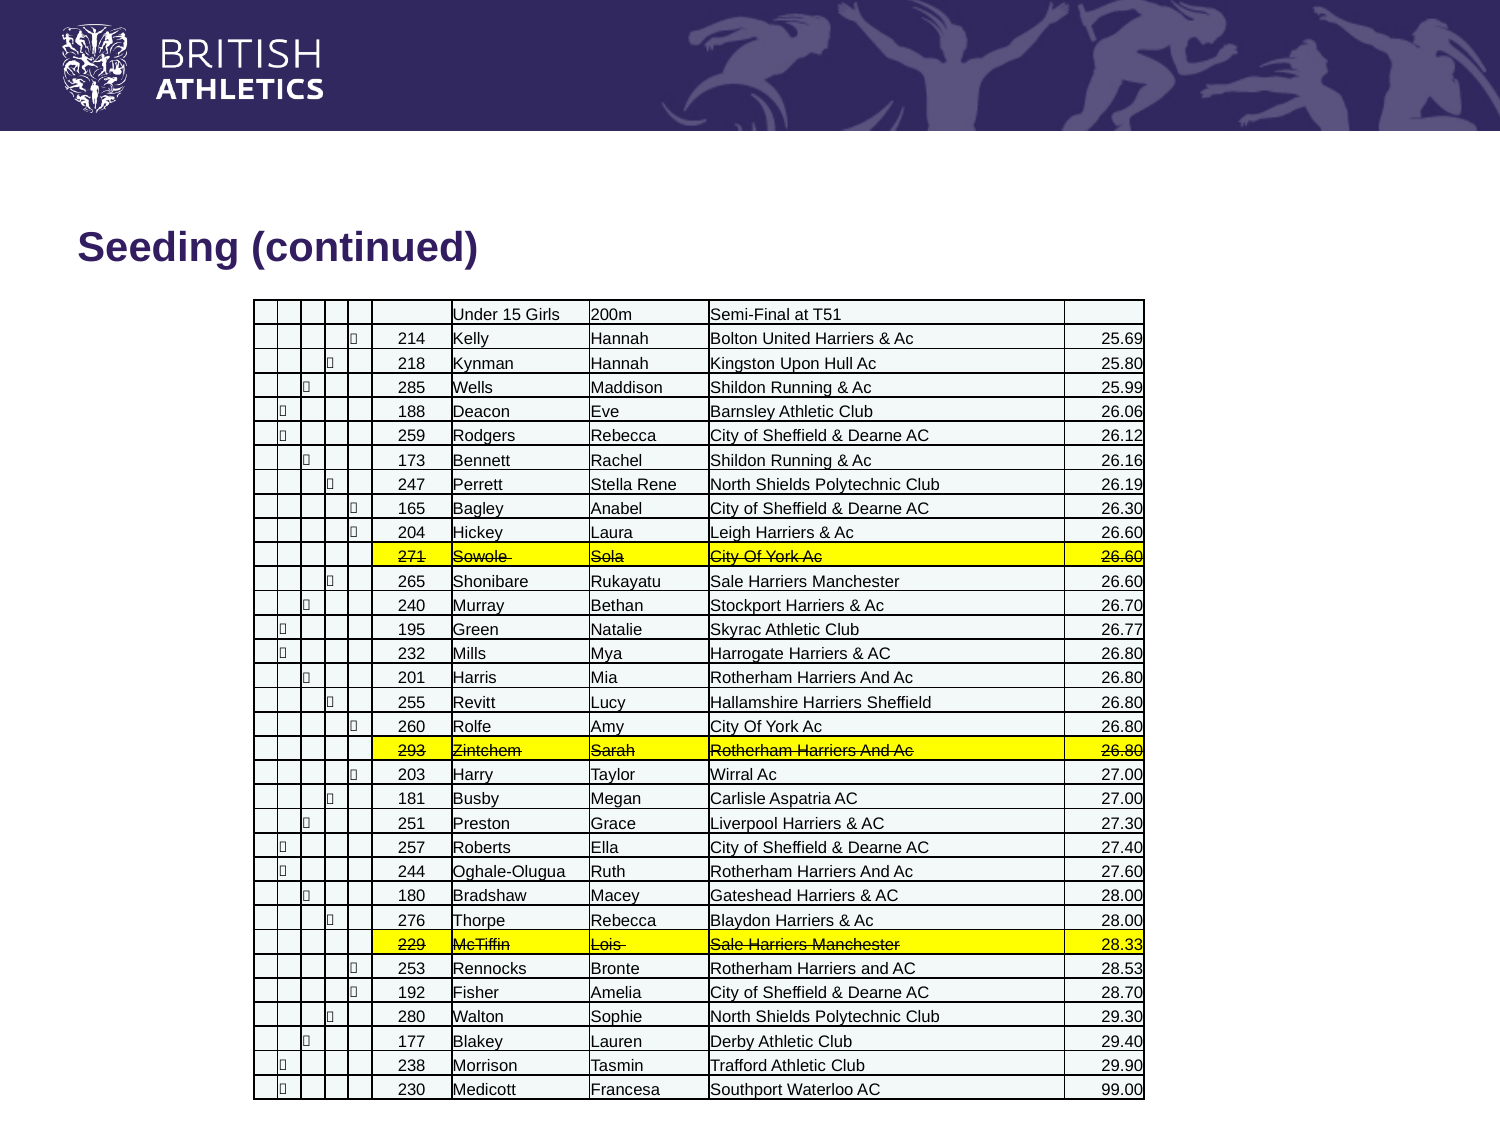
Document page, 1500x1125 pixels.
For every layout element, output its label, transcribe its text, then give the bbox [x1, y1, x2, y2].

table_cell [349, 737, 371, 759]
table_cell [255, 543, 277, 565]
table_cell [255, 1003, 277, 1025]
table_cell [255, 664, 277, 687]
table_cell 26.19 [1065, 470, 1143, 493]
table_cell [278, 809, 300, 832]
table_cell 99.00 [1065, 1076, 1143, 1098]
table_cell 285 [373, 374, 451, 396]
table_cell Francesa [590, 1076, 708, 1098]
table_cell [349, 567, 371, 590]
table_cell [326, 930, 347, 953]
table_cell Laura [590, 519, 708, 541]
table_cell  [302, 882, 324, 904]
table_cell [255, 495, 277, 517]
table_header [1065, 301, 1143, 323]
table_cell [278, 495, 300, 517]
table_cell 192 [373, 979, 451, 1001]
table_cell Stella Rene [590, 470, 708, 493]
table_cell 27.00 [1065, 761, 1143, 783]
table_cell 188 [373, 398, 451, 420]
table_cell Walton [453, 1003, 589, 1025]
title Seeding (continued) [62, 212, 1063, 300]
table_cell Leigh Harriers & Ac [710, 519, 1064, 541]
table_cell Sowole [453, 543, 589, 565]
table_cell [326, 1051, 347, 1074]
table_cell Murray [453, 591, 589, 614]
table_cell Hallamshire Harriers Sheffield [710, 688, 1064, 711]
table_cell Anabel [590, 495, 708, 517]
table_cell [302, 858, 324, 880]
table_cell [302, 785, 324, 808]
table_cell  [349, 713, 371, 735]
table_cell 251 [373, 809, 451, 832]
table_cell Southport Waterloo AC [710, 1076, 1064, 1098]
table_cell [255, 325, 277, 348]
table_cell Liverpool Harriers & AC [710, 809, 1064, 832]
table_cell Shonibare [453, 567, 589, 590]
table_cell Preston [453, 809, 589, 832]
table_cell  [278, 398, 300, 420]
table_cell 26.12 [1065, 422, 1143, 444]
table_cell [255, 785, 277, 808]
table_cell Sale Harriers Manchester [710, 930, 1064, 953]
table_cell City Of York Ac [710, 713, 1064, 735]
table_cell Stockport Harriers & Ac [710, 591, 1064, 614]
table_cell  [326, 688, 347, 711]
table_cell 26.80 [1065, 737, 1143, 759]
table_cell [349, 664, 371, 687]
table_cell [326, 446, 347, 469]
table_cell City of Sheffield & Dearne AC [710, 422, 1064, 444]
table_cell 26.80 [1065, 688, 1143, 711]
table_cell [278, 930, 300, 953]
table_cell 240 [373, 591, 451, 614]
table_cell [255, 882, 277, 904]
table_cell  [278, 834, 300, 856]
table_cell 229 [373, 930, 451, 953]
table_cell [255, 979, 277, 1001]
table_header Semi-Final at T51 [710, 301, 1064, 323]
table_cell Bolton United Harriers & Ac [710, 325, 1064, 348]
table_cell Rolfe [453, 713, 589, 735]
table_cell [255, 1051, 277, 1074]
table_cell 26.77 [1065, 616, 1143, 638]
table_cell  [326, 349, 347, 372]
table_cell Lucy [590, 688, 708, 711]
table_cell Shildon Running & Ac [710, 374, 1064, 396]
table_cell Oghale-Olugua [453, 858, 589, 880]
table_cell 29.90 [1065, 1051, 1143, 1074]
table_cell [302, 1003, 324, 1025]
table_cell [349, 834, 371, 856]
table_cell [255, 398, 277, 420]
table_cell Busby [453, 785, 589, 808]
table_cell Maddison [590, 374, 708, 396]
table_cell  [349, 955, 371, 977]
table_cell Rodgers [453, 422, 589, 444]
table_cell  [302, 664, 324, 687]
table_cell  [349, 979, 371, 1001]
table_cell 257 [373, 834, 451, 856]
table_cell [278, 519, 300, 541]
table_cell [278, 591, 300, 614]
table_cell Medicott [453, 1076, 589, 1098]
table_cell [326, 809, 347, 832]
table_cell  [278, 1051, 300, 1074]
table_cell 293 [373, 737, 451, 759]
table_cell 165 [373, 495, 451, 517]
table_cell [326, 374, 347, 396]
table_cell [349, 906, 371, 929]
table_cell [349, 1027, 371, 1050]
table_cell 26.60 [1065, 567, 1143, 590]
table_cell [326, 616, 347, 638]
table_cell [326, 713, 347, 735]
table_cell  [349, 325, 371, 348]
table_cell 28.00 [1065, 882, 1143, 904]
table_cell Blakey [453, 1027, 589, 1050]
table_cell Macey [590, 882, 708, 904]
table_cell Sola [590, 543, 708, 565]
table_cell Taylor [590, 761, 708, 783]
table_cell [302, 930, 324, 953]
table_cell  [278, 1076, 300, 1098]
table_cell [349, 809, 371, 832]
table_cell 27.30 [1065, 809, 1143, 832]
table_cell Carlisle Aspatria AC [710, 785, 1064, 808]
table_cell [326, 834, 347, 856]
table_cell  [349, 519, 371, 541]
table_cell [302, 906, 324, 929]
table_header [302, 301, 324, 323]
table_cell 27.40 [1065, 834, 1143, 856]
table_cell 201 [373, 664, 451, 687]
table_cell 238 [373, 1051, 451, 1074]
table_cell [326, 543, 347, 565]
table_cell [326, 955, 347, 977]
table_cell Tasmin [590, 1051, 708, 1074]
table_cell [278, 325, 300, 348]
table_cell  [302, 809, 324, 832]
table_cell [255, 761, 277, 783]
table_cell Bronte [590, 955, 708, 977]
table_cell Rebecca [590, 906, 708, 929]
table_cell [278, 664, 300, 687]
table_cell [255, 930, 277, 953]
table_cell 29.40 [1065, 1027, 1143, 1050]
table_cell [278, 713, 300, 735]
table_cell [255, 349, 277, 372]
table_cell Rotherham Harriers And Ac [710, 664, 1064, 687]
table_cell 276 [373, 906, 451, 929]
table_header [349, 301, 371, 323]
table_cell  [349, 495, 371, 517]
table_cell Rachel [590, 446, 708, 469]
table_cell [302, 1076, 324, 1098]
table_cell Rotherham Harriers And Ac [710, 737, 1064, 759]
table_cell [278, 1027, 300, 1050]
table_cell  [326, 785, 347, 808]
table_cell [326, 1027, 347, 1050]
table_cell 28.33 [1065, 930, 1143, 953]
table_cell [302, 688, 324, 711]
table_cell [349, 882, 371, 904]
table_cell 25.69 [1065, 325, 1143, 348]
table_header 200m [590, 301, 708, 323]
table_cell Mills [453, 640, 589, 662]
table_cell 28.53 [1065, 955, 1143, 977]
table_cell Bradshaw [453, 882, 589, 904]
table_cell Bennett [453, 446, 589, 469]
table_cell Bethan [590, 591, 708, 614]
table_cell [302, 834, 324, 856]
table_cell [302, 543, 324, 565]
table_cell [326, 495, 347, 517]
table_cell Roberts [453, 834, 589, 856]
table_cell 230 [373, 1076, 451, 1098]
table_cell [278, 955, 300, 977]
table_cell [278, 737, 300, 759]
table_cell Rukayatu [590, 567, 708, 590]
table_cell [255, 422, 277, 444]
table_cell Green [453, 616, 589, 638]
table_cell [255, 955, 277, 977]
table_cell 244 [373, 858, 451, 880]
table_cell Deacon [453, 398, 589, 420]
table_cell Trafford Athletic Club [710, 1051, 1064, 1074]
table_cell Blaydon Harriers & Ac [710, 906, 1064, 929]
table_cell [278, 470, 300, 493]
table_cell [349, 616, 371, 638]
table_cell [349, 1003, 371, 1025]
table_cell City Of York Ac [710, 543, 1064, 565]
table_cell Sarah [590, 737, 708, 759]
table_header [373, 301, 451, 323]
table_cell Kelly [453, 325, 589, 348]
table_cell [278, 979, 300, 1001]
table_cell Zintchem [453, 737, 589, 759]
table_cell  [278, 858, 300, 880]
table_cell 28.00 [1065, 906, 1143, 929]
table_cell [278, 1003, 300, 1025]
table_cell  [326, 1003, 347, 1025]
table_cell Amelia [590, 979, 708, 1001]
table_cell [302, 325, 324, 348]
table_cell Kingston Upon Hull Ac [710, 349, 1064, 372]
table_cell [302, 640, 324, 662]
table_cell Sale Harriers Manchester [710, 567, 1064, 590]
table_cell Perrett [453, 470, 589, 493]
table_cell  [302, 446, 324, 469]
table_cell [255, 1027, 277, 1050]
table_cell [255, 616, 277, 638]
table_cell [349, 1076, 371, 1098]
table_cell 218 [373, 349, 451, 372]
table_cell 173 [373, 446, 451, 469]
table_cell 195 [373, 616, 451, 638]
table_cell Revitt [453, 688, 589, 711]
table_cell Wells [453, 374, 589, 396]
table_cell Bagley [453, 495, 589, 517]
table_cell Derby Athletic Club [710, 1027, 1064, 1050]
table_cell Mya [590, 640, 708, 662]
table_cell Barnsley Athletic Club [710, 398, 1064, 420]
table_cell [302, 955, 324, 977]
table_cell [255, 591, 277, 614]
table_cell McTiffin [453, 930, 589, 953]
table_cell 260 [373, 713, 451, 735]
table_cell 26.70 [1065, 591, 1143, 614]
table_cell [278, 374, 300, 396]
table_cell [278, 688, 300, 711]
table_cell 27.60 [1065, 858, 1143, 880]
table_cell [278, 349, 300, 372]
table_cell 255 [373, 688, 451, 711]
table_cell [349, 374, 371, 396]
table_cell [255, 567, 277, 590]
table_cell [326, 882, 347, 904]
table_cell 26.60 [1065, 543, 1143, 565]
table_cell [349, 640, 371, 662]
table_cell 247 [373, 470, 451, 493]
table_cell [326, 640, 347, 662]
table_cell Megan [590, 785, 708, 808]
table_cell [349, 446, 371, 469]
table_cell 253 [373, 955, 451, 977]
table_header Under 15 Girls [453, 301, 589, 323]
table_cell 26.60 [1065, 519, 1143, 541]
table_cell Hannah [590, 349, 708, 372]
table_cell 28.70 [1065, 979, 1143, 1001]
table_cell [349, 1051, 371, 1074]
table_cell [326, 858, 347, 880]
table_cell 26.16 [1065, 446, 1143, 469]
table_cell [278, 906, 300, 929]
table_cell 27.00 [1065, 785, 1143, 808]
table_cell 280 [373, 1003, 451, 1025]
table_cell 26.80 [1065, 713, 1143, 735]
table_cell Harry [453, 761, 589, 783]
table_cell [349, 543, 371, 565]
table_cell 204 [373, 519, 451, 541]
table_cell Rotherham Harriers And Ac [710, 858, 1064, 880]
table_cell [302, 1051, 324, 1074]
table_cell [349, 470, 371, 493]
table_cell Ella [590, 834, 708, 856]
table_cell  [278, 640, 300, 662]
table_cell [326, 519, 347, 541]
table_cell [278, 882, 300, 904]
table_cell [302, 398, 324, 420]
table_cell 25.80 [1065, 349, 1143, 372]
table_cell  [302, 591, 324, 614]
table_cell [255, 858, 277, 880]
table_cell 232 [373, 640, 451, 662]
table_cell Mia [590, 664, 708, 687]
picture [0, 0, 1500, 131]
table_cell North Shields Polytechnic Club [710, 470, 1064, 493]
table_cell [326, 422, 347, 444]
table_cell [326, 761, 347, 783]
table_cell [255, 834, 277, 856]
table_cell [326, 664, 347, 687]
table_cell [302, 519, 324, 541]
table_cell [349, 422, 371, 444]
table_cell [326, 737, 347, 759]
table_cell [302, 567, 324, 590]
table_cell  [326, 906, 347, 929]
table_cell  [278, 616, 300, 638]
table_cell Hickey [453, 519, 589, 541]
table_cell [349, 349, 371, 372]
table_cell [278, 567, 300, 590]
table_cell Sophie [590, 1003, 708, 1025]
table_cell  [302, 1027, 324, 1050]
table_cell Thorpe [453, 906, 589, 929]
table_cell Ruth [590, 858, 708, 880]
table_cell [302, 616, 324, 638]
table_cell 214 [373, 325, 451, 348]
table_cell [349, 858, 371, 880]
table_cell City of Sheffield & Dearne AC [710, 834, 1064, 856]
table_cell 259 [373, 422, 451, 444]
table_cell Shildon Running & Ac [710, 446, 1064, 469]
table_cell [255, 1076, 277, 1098]
table_cell [302, 979, 324, 1001]
table_cell 26.80 [1065, 664, 1143, 687]
table_cell 25.99 [1065, 374, 1143, 396]
table_cell North Shields Polytechnic Club [710, 1003, 1064, 1025]
table_cell  [349, 761, 371, 783]
table_cell  [326, 470, 347, 493]
table_cell Natalie [590, 616, 708, 638]
table_cell [255, 470, 277, 493]
table_cell Rennocks [453, 955, 589, 977]
table_cell Grace [590, 809, 708, 832]
table_cell Amy [590, 713, 708, 735]
table_cell 271 [373, 543, 451, 565]
table_cell [326, 325, 347, 348]
table_cell Fisher [453, 979, 589, 1001]
table_cell [278, 446, 300, 469]
table_header [278, 301, 300, 323]
table_cell [349, 591, 371, 614]
table_cell [255, 640, 277, 662]
table_cell [302, 737, 324, 759]
table_cell 180 [373, 882, 451, 904]
table_cell [278, 785, 300, 808]
table_cell [255, 446, 277, 469]
table_cell Harrogate Harriers & AC [710, 640, 1064, 662]
table_cell Gateshead Harriers & AC [710, 882, 1064, 904]
table_cell [255, 809, 277, 832]
table_cell City of Sheffield & Dearne AC [710, 979, 1064, 1001]
table_cell Kynman [453, 349, 589, 372]
table_cell Hannah [590, 325, 708, 348]
table_cell [302, 761, 324, 783]
table_cell  [326, 567, 347, 590]
table_cell [326, 591, 347, 614]
table_cell 265 [373, 567, 451, 590]
table_cell [278, 543, 300, 565]
table_cell [255, 737, 277, 759]
table_cell Morrison [453, 1051, 589, 1074]
table_header [255, 301, 277, 323]
table_cell [302, 470, 324, 493]
table_cell  [278, 422, 300, 444]
table_cell 26.80 [1065, 640, 1143, 662]
table_cell [326, 398, 347, 420]
table_cell [255, 688, 277, 711]
table_cell [326, 979, 347, 1001]
table_cell [302, 713, 324, 735]
table_cell [326, 1076, 347, 1098]
table_cell Rotherham Harriers and AC [710, 955, 1064, 977]
table_cell 177 [373, 1027, 451, 1050]
table_cell Lois [590, 930, 708, 953]
table_header [326, 301, 347, 323]
table_cell  [302, 374, 324, 396]
table_cell Eve [590, 398, 708, 420]
table_cell City of Sheffield & Dearne AC [710, 495, 1064, 517]
table_cell [255, 519, 277, 541]
table_cell [302, 422, 324, 444]
table_cell [349, 688, 371, 711]
table_cell Harris [453, 664, 589, 687]
table_cell 29.30 [1065, 1003, 1143, 1025]
table_cell [278, 761, 300, 783]
table_cell [349, 785, 371, 808]
table_cell 203 [373, 761, 451, 783]
table_cell [302, 349, 324, 372]
table_cell 26.06 [1065, 398, 1143, 420]
table_cell [255, 906, 277, 929]
table_cell [349, 930, 371, 953]
table_cell [255, 374, 277, 396]
table_cell Rebecca [590, 422, 708, 444]
table_cell [302, 495, 324, 517]
table_cell Lauren [590, 1027, 708, 1050]
table_cell [349, 398, 371, 420]
table_cell Wirral Ac [710, 761, 1064, 783]
table_cell Skyrac Athletic Club [710, 616, 1064, 638]
table_cell 26.30 [1065, 495, 1143, 517]
table_cell 181 [373, 785, 451, 808]
table_cell [255, 713, 277, 735]
